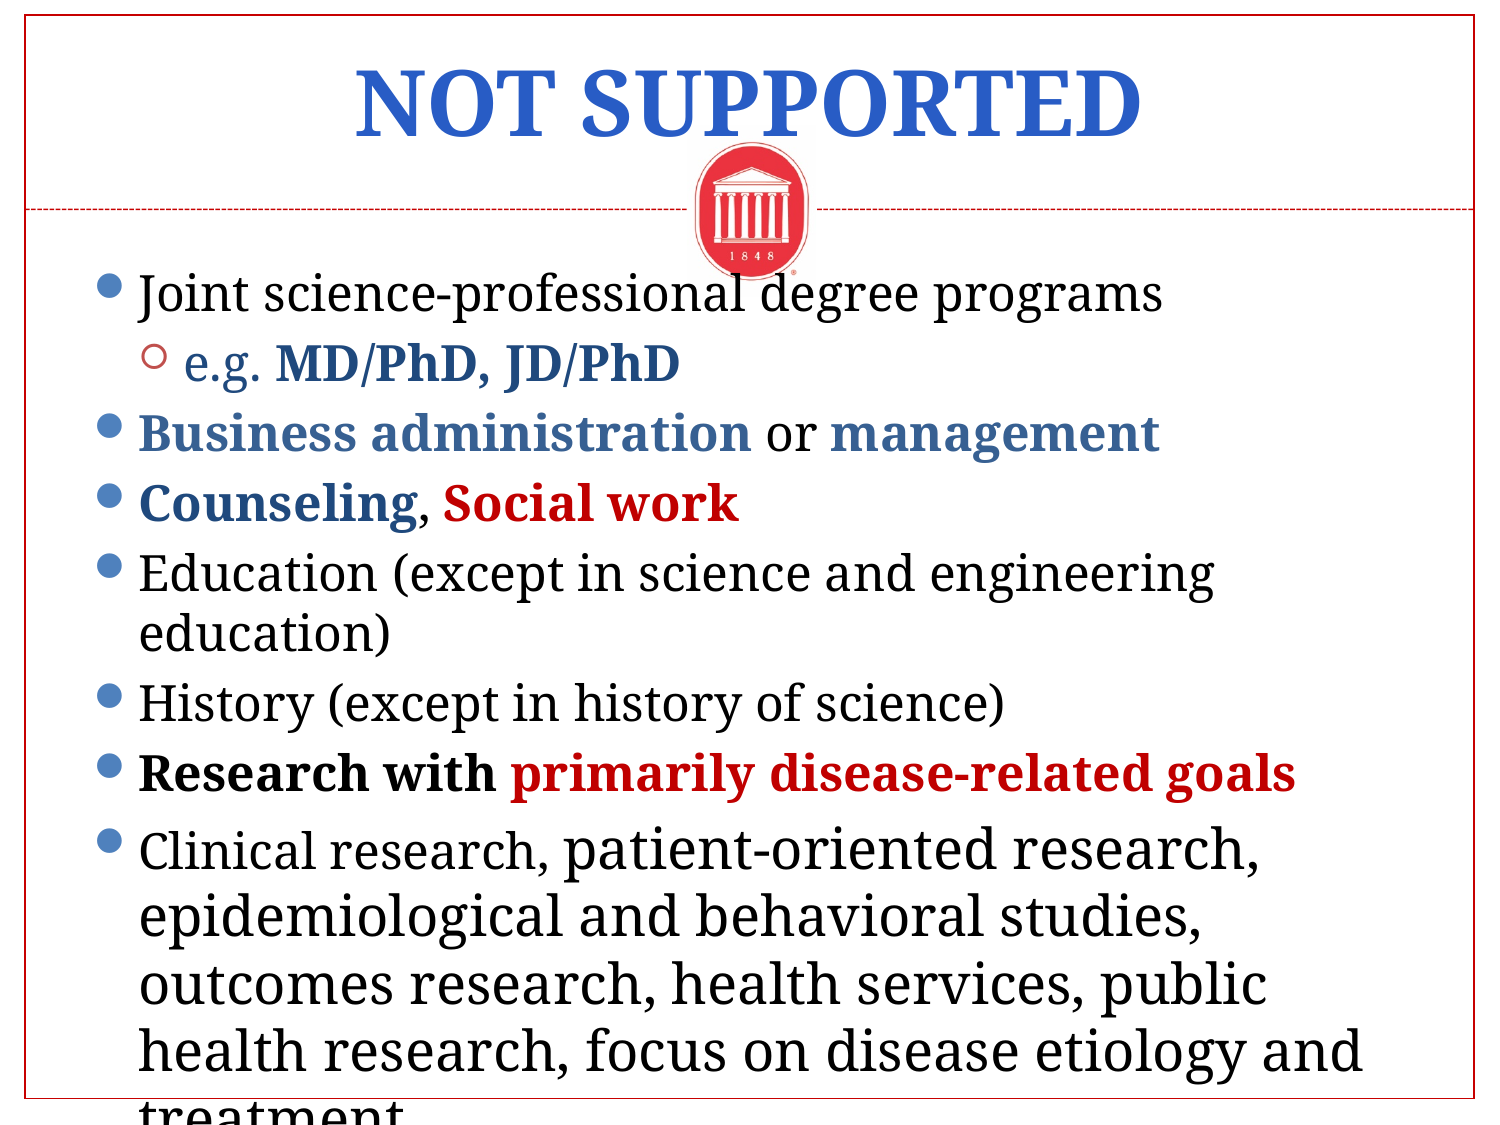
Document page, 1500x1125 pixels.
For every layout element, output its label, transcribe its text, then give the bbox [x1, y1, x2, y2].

list Joint science-professional degree programs e.g. MD/PhD, JD/PhD Business administration or management Counseling, Social work Education (except in science and engineering education) History (except in history of science) Research with primarily disease-related goals Clinical research, patient-oriented research, epidemiological and behavioral studies, outcomes research, health services, public health research, focus on disease etiology and treatment [78, 254, 1451, 1125]
title NOT SUPPORTED [50, 0, 1450, 163]
picture [687, 163, 816, 254]
